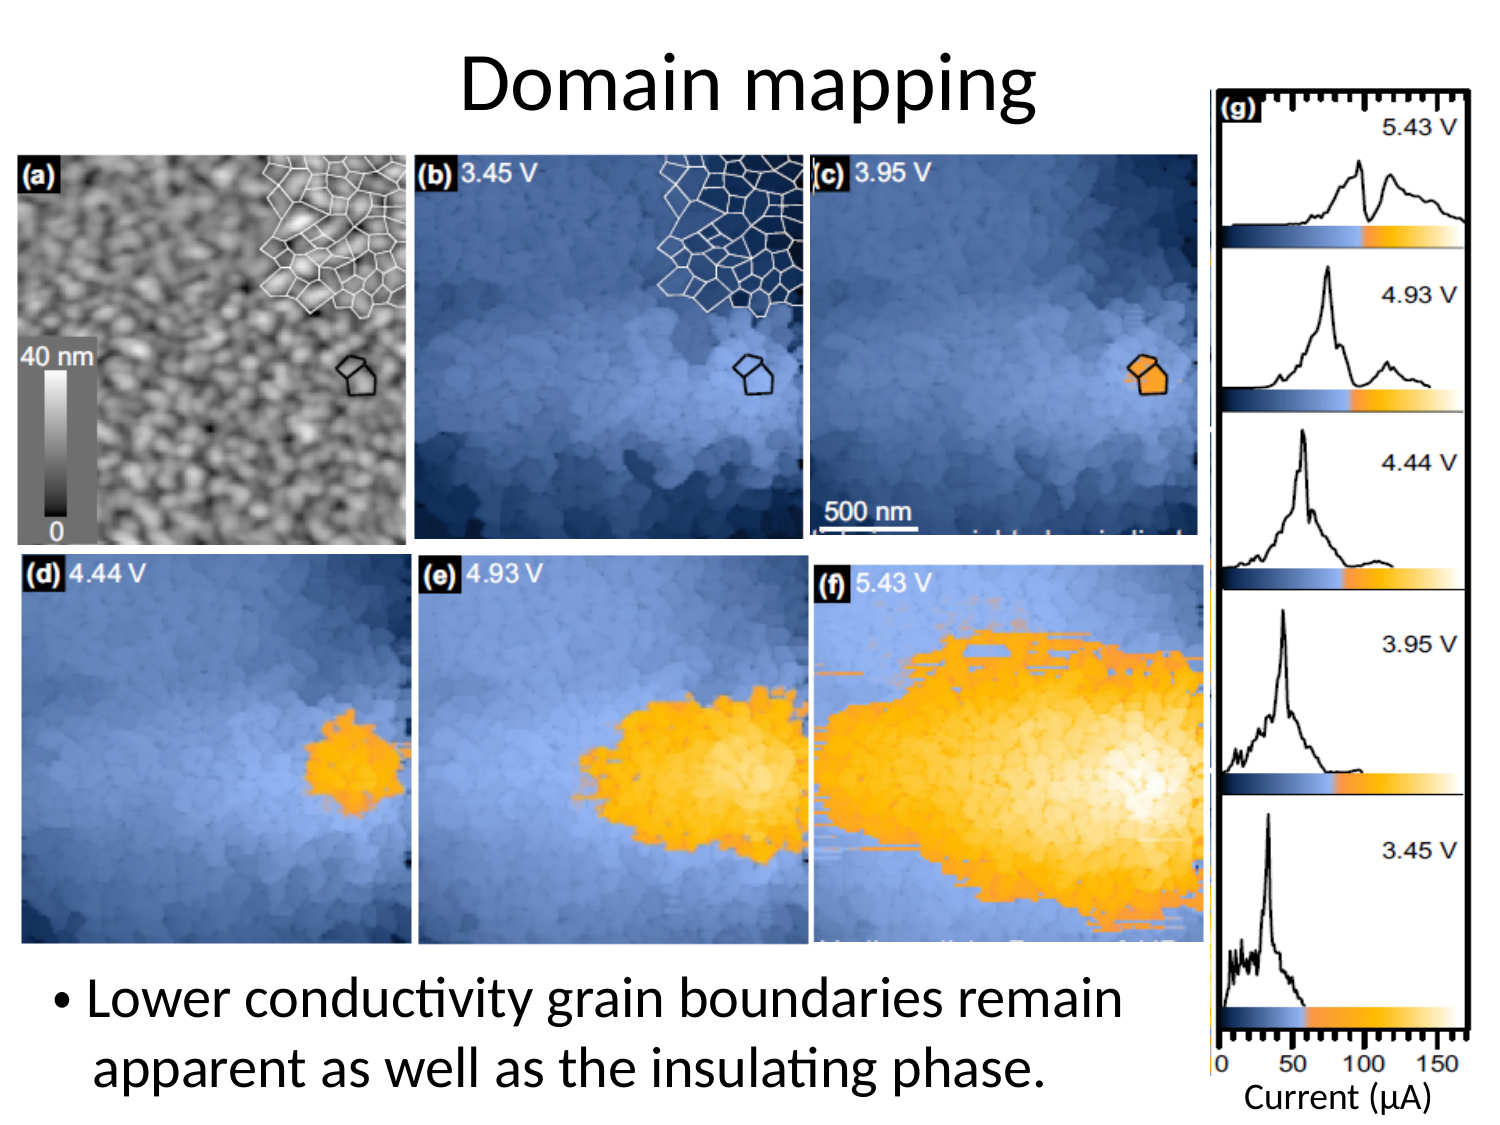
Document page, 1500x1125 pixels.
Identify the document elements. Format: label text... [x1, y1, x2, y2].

picture [810, 153, 1201, 536]
text_box ・Lower conductivity grain boundaries remain apparent as well as the insulating phase. [37, 952, 1140, 1107]
picture [13, 150, 805, 545]
picture [16, 554, 1207, 947]
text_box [1210, 83, 1476, 1125]
text_box Domain mapping [444, 19, 1054, 135]
